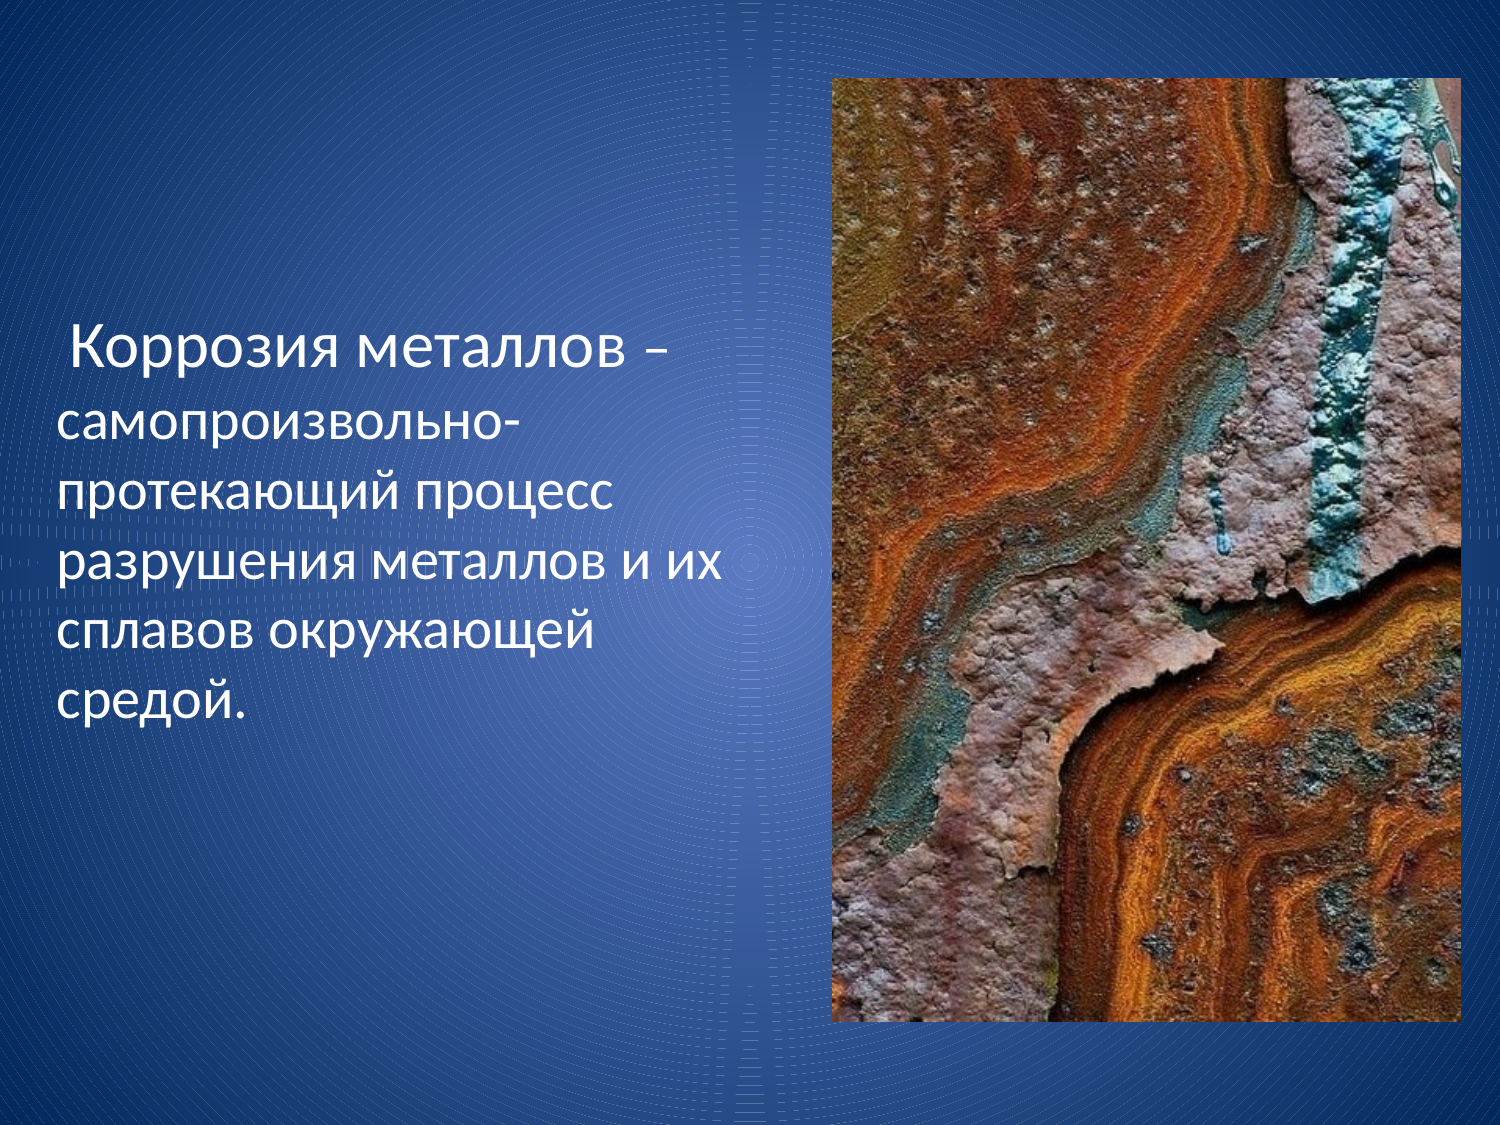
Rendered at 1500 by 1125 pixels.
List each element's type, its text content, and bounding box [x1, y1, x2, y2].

picture [832, 77, 1461, 1023]
title Коррозия металлов – самопроизвольно- протекающий процесс разрушения металлов и их сплавов окружающей средой. [41, 78, 798, 1024]
